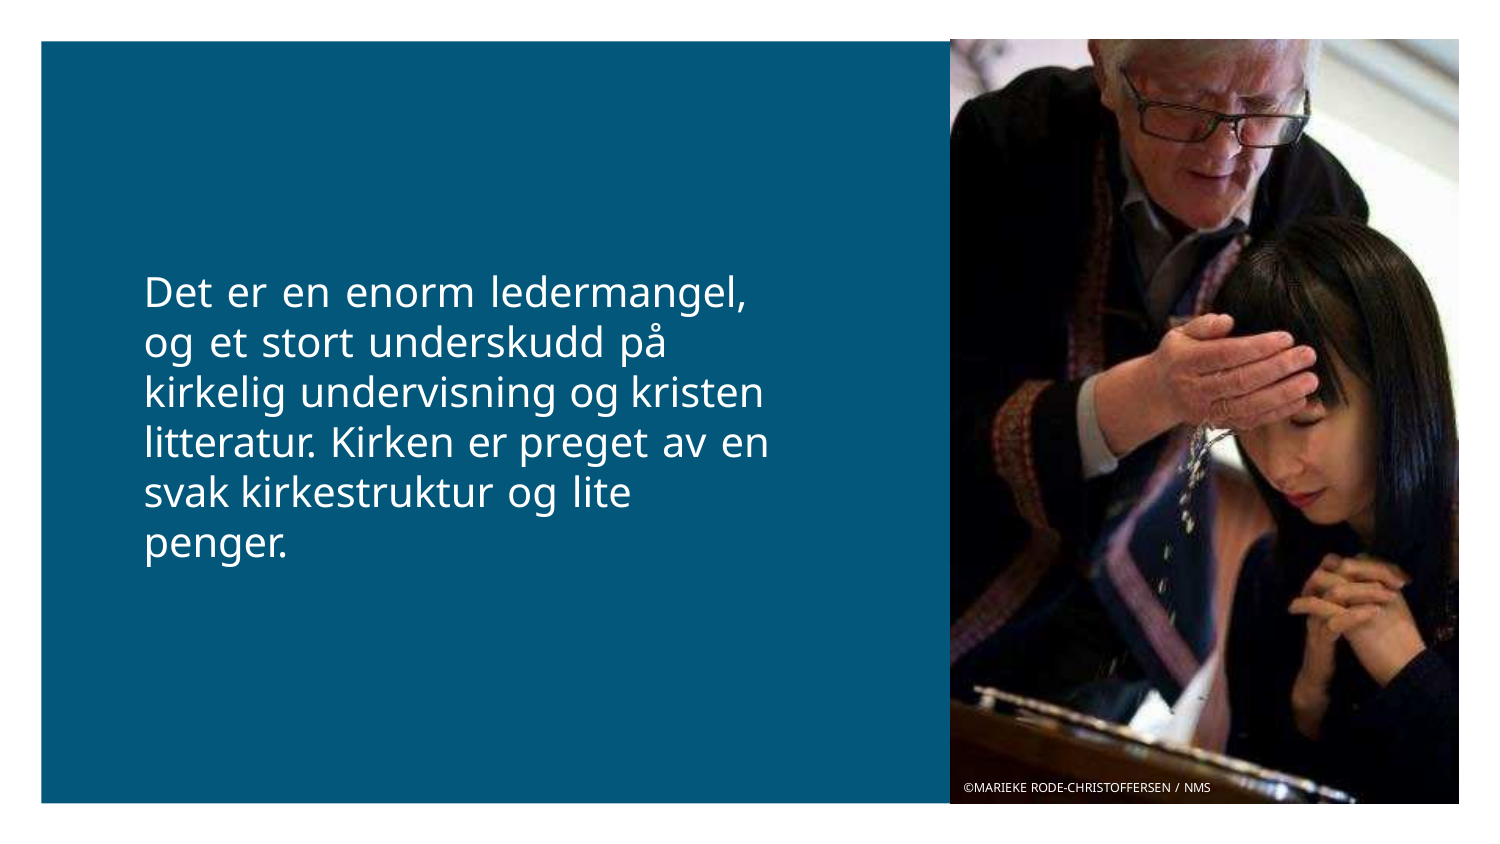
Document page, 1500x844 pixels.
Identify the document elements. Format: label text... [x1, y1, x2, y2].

text_box Det er en enorm ledermangel, og et stort underskudd på kirkelig undervisning og kristen litteratur. Kirken er preget av en svak kirkestruktur og lite penger. [141, 263, 780, 566]
picture [950, 39, 1459, 804]
